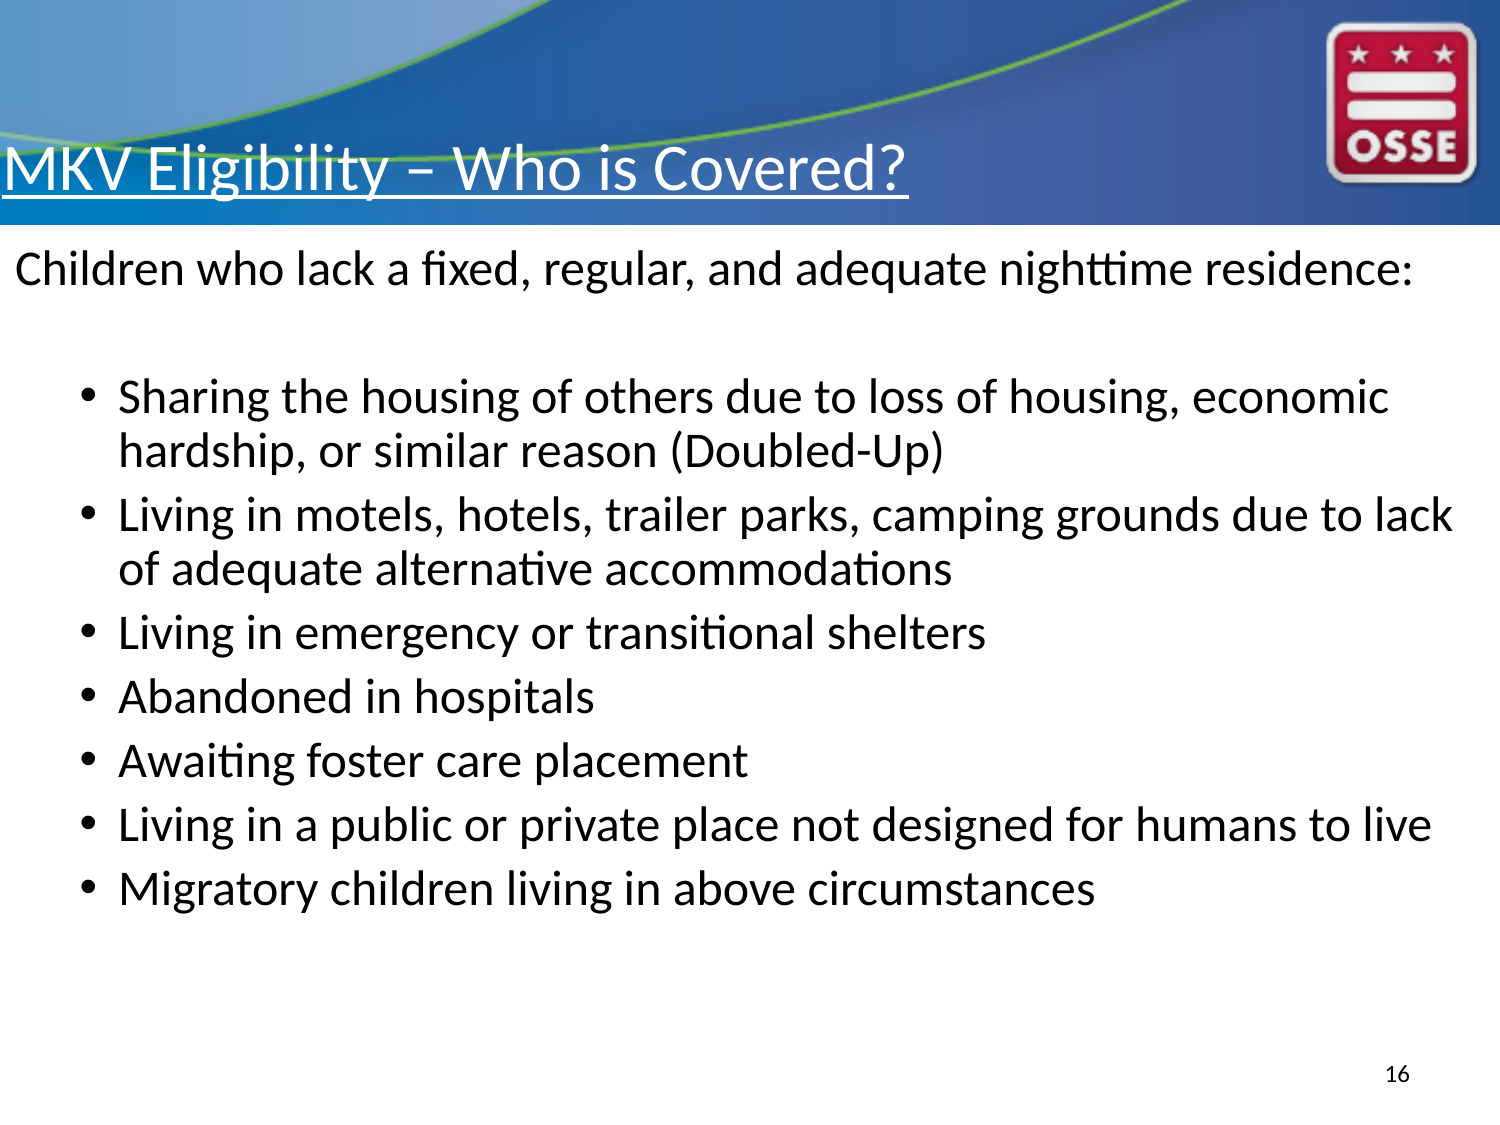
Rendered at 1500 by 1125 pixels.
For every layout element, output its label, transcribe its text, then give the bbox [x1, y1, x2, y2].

title MKV Eligibility – Who is Covered? [0, 110, 1425, 234]
picture [0, 0, 1500, 225]
slide_number 16 [1074, 1042, 1425, 1103]
list Children who lack a fixed, regular, and adequate nighttime residence: Sharing the housing of others due to loss of housing, economic hardship, or similar reason (Doubled-Up) Living in motels, hotels, trailer parks, camping grounds due to lack of adequate alternative accommodations Living in emergency or transitional shelters Abandoned in hospitals Awaiting foster care placement Living in a public or private place not designed for humans to live Migratory children living in above circumstances [0, 234, 1475, 1125]
